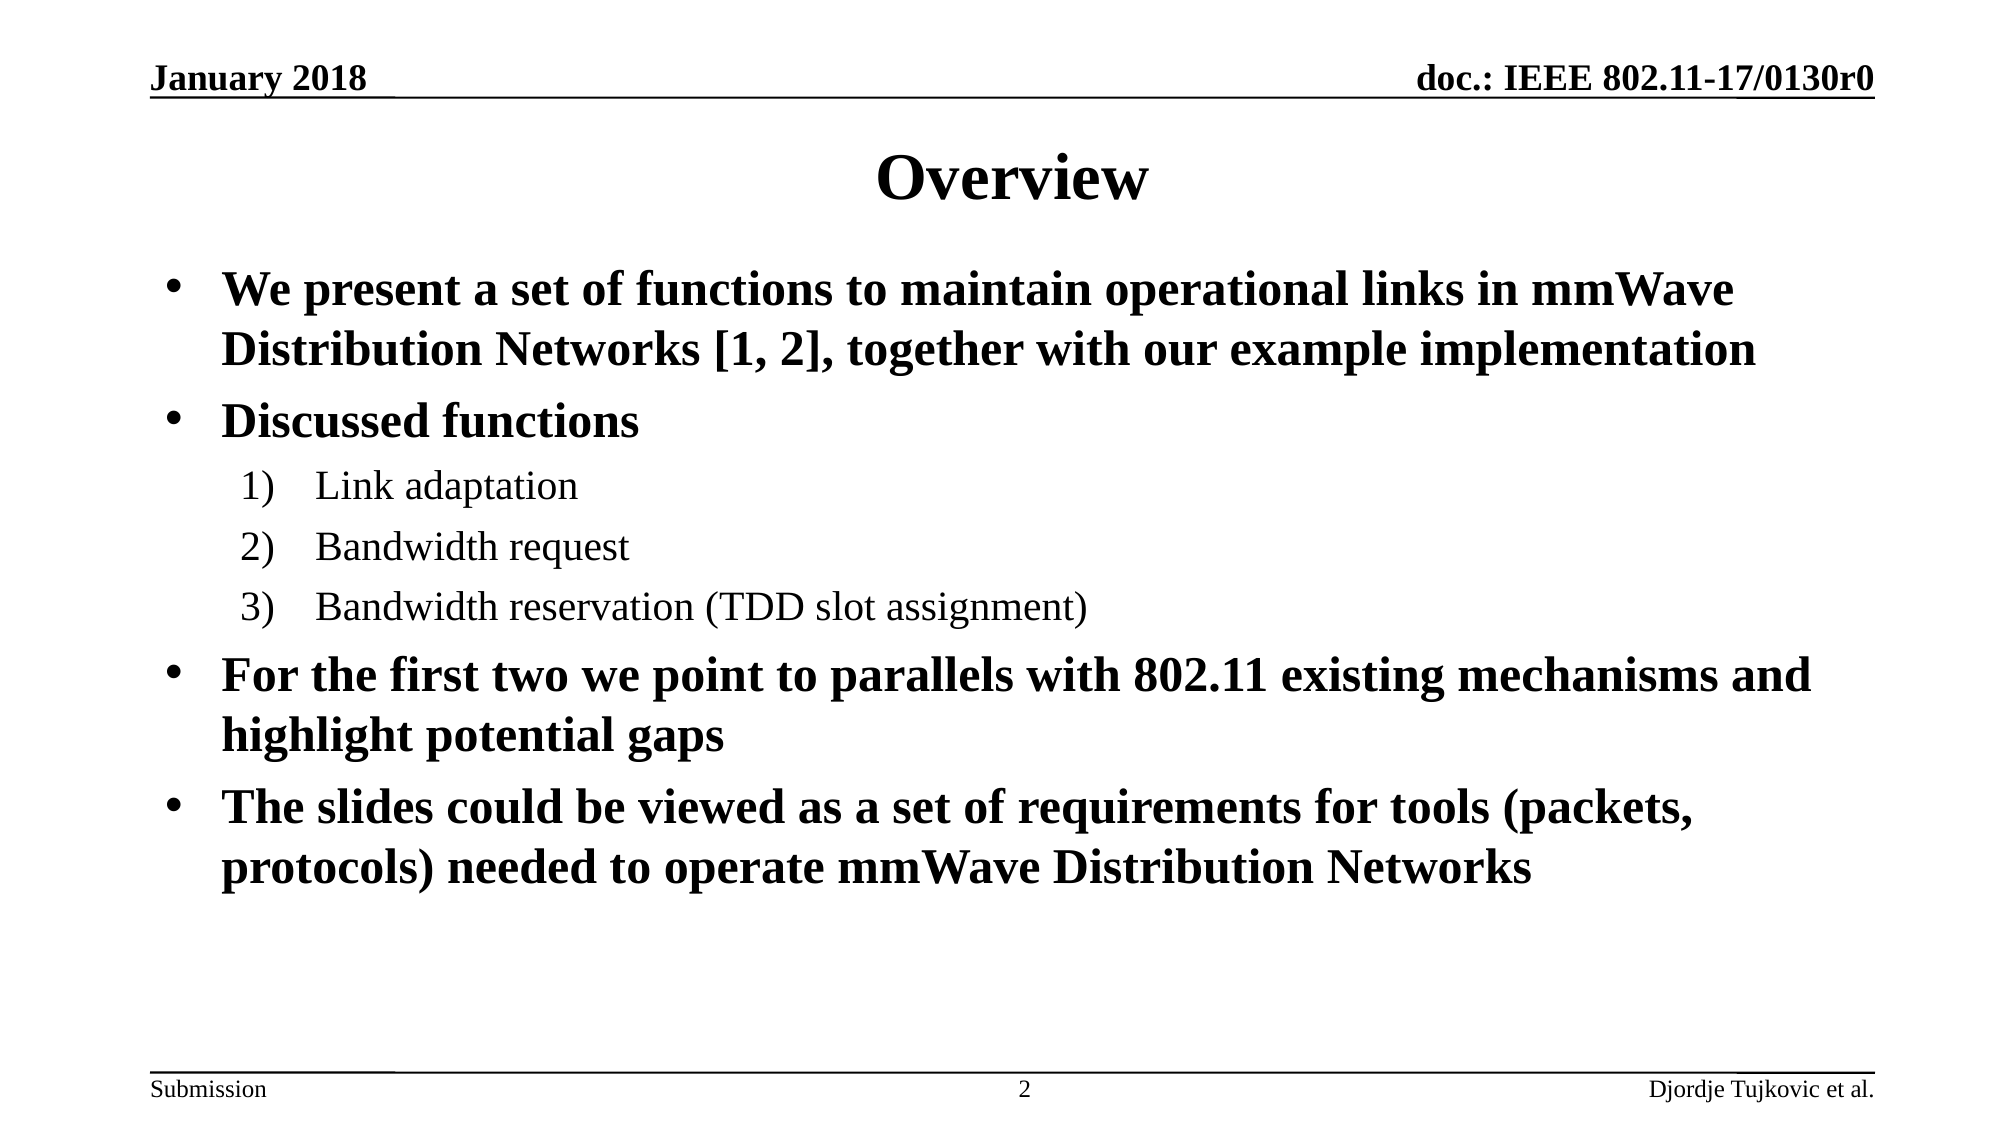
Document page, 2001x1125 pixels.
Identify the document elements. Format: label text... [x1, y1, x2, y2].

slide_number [149, 59, 750, 98]
title Overview [149, 97, 1876, 248]
slide_number 2 [936, 1072, 1113, 1111]
list We present a set of functions to maintain operational links in mmWave Distribution Networks [1, 2], together with our example implementation Discussed functions Link adaptation Bandwidth request Bandwidth reservation (TDD slot assignment) For the first two we point to parallels with 802.11 existing mechanisms and highlight potential gaps The slides could be viewed as a set of requirements for tools (packets, protocols) needed to operate mmWave Distribution Networks [149, 248, 1876, 1073]
footer Djordje Tujkovic et al. [1169, 1072, 1876, 1111]
